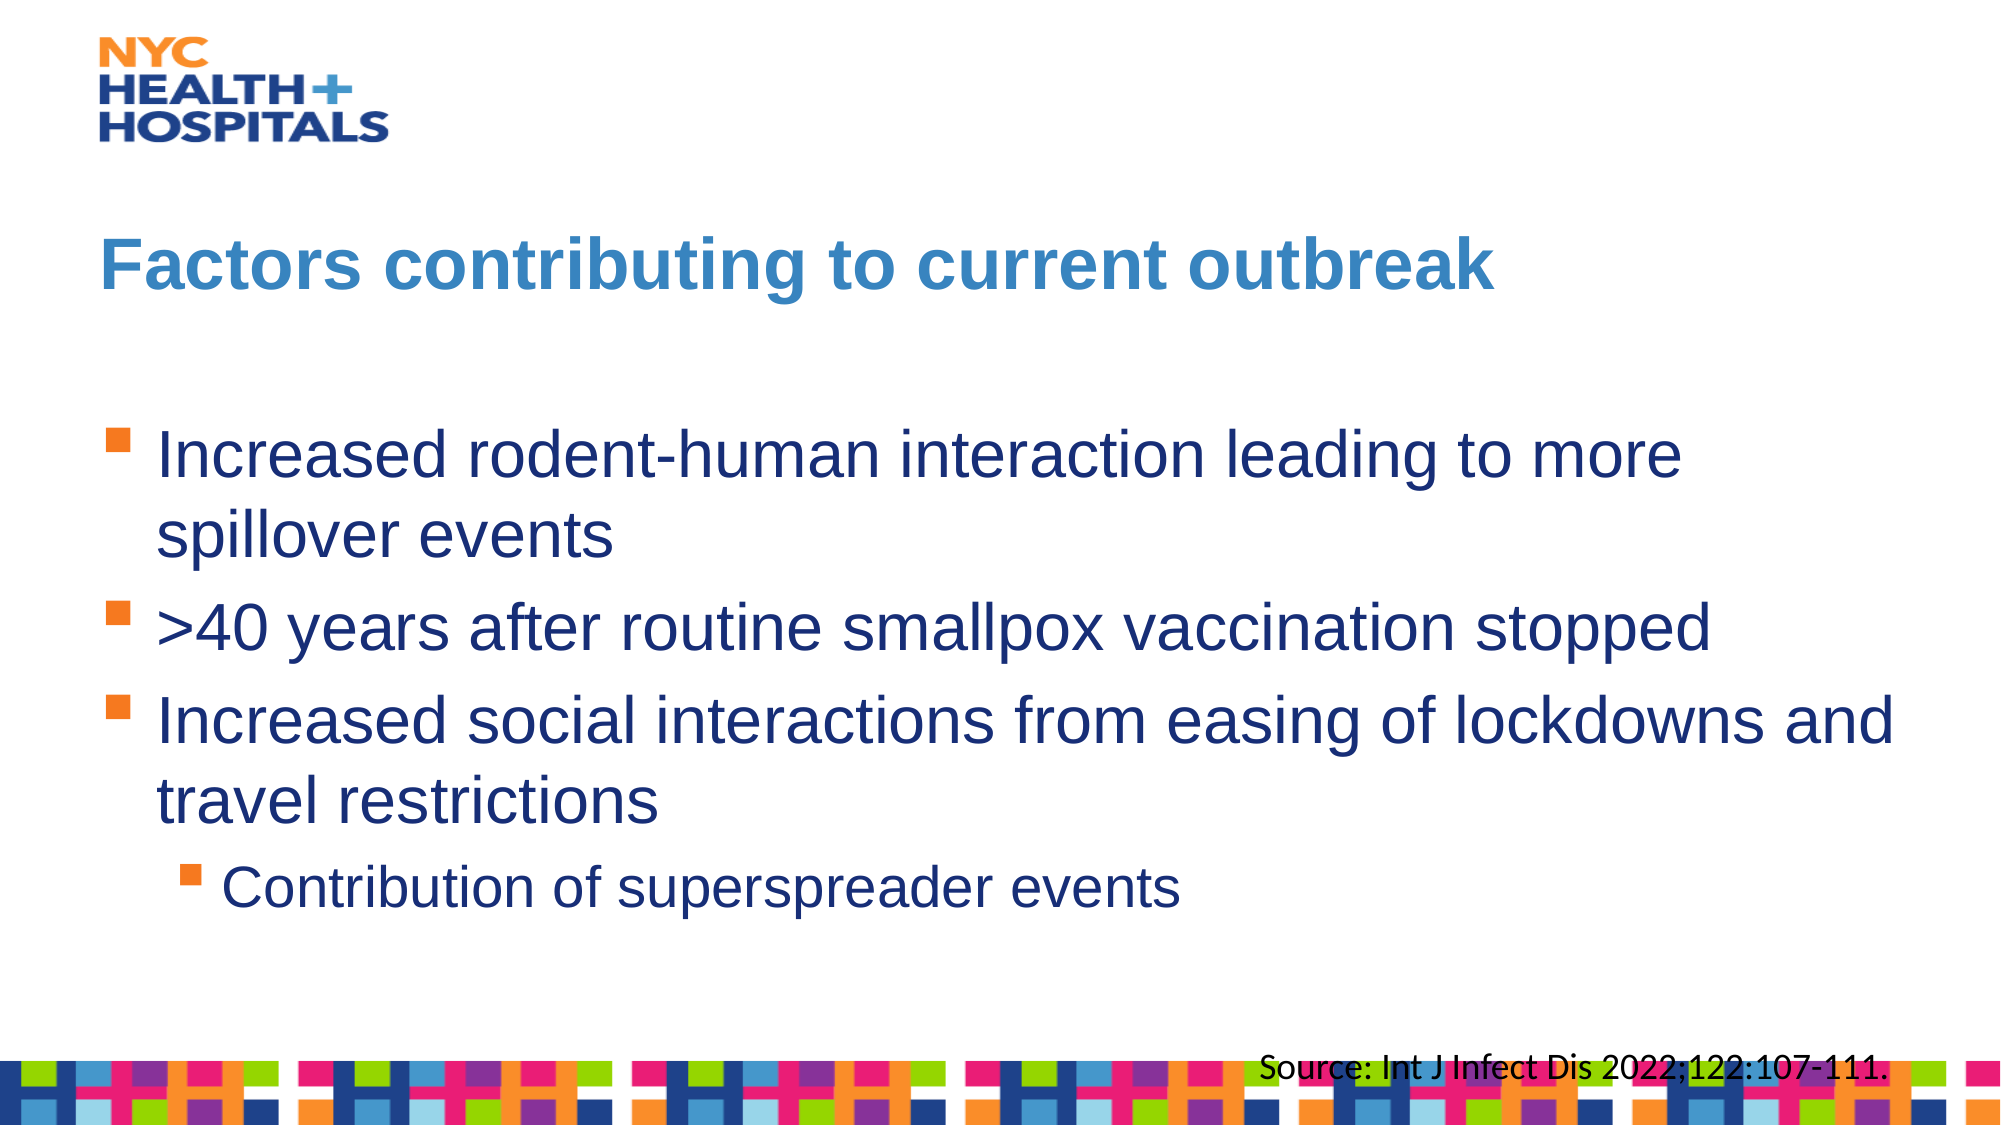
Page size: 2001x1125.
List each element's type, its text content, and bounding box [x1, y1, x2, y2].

list Increased rodent-human interaction leading to more spillover events >40 years after routine smallpox vaccination stopped Increased social interactions from easing of lockdowns and travel restrictions Contribution of superspreader events [99, 410, 1900, 988]
picture [0, 0, 2001, 1125]
title Factors contributing to current outbreak [99, 166, 1900, 355]
text_box Source: Int J Infect Dis 2022;122:107-111. [1244, 1034, 1905, 1095]
